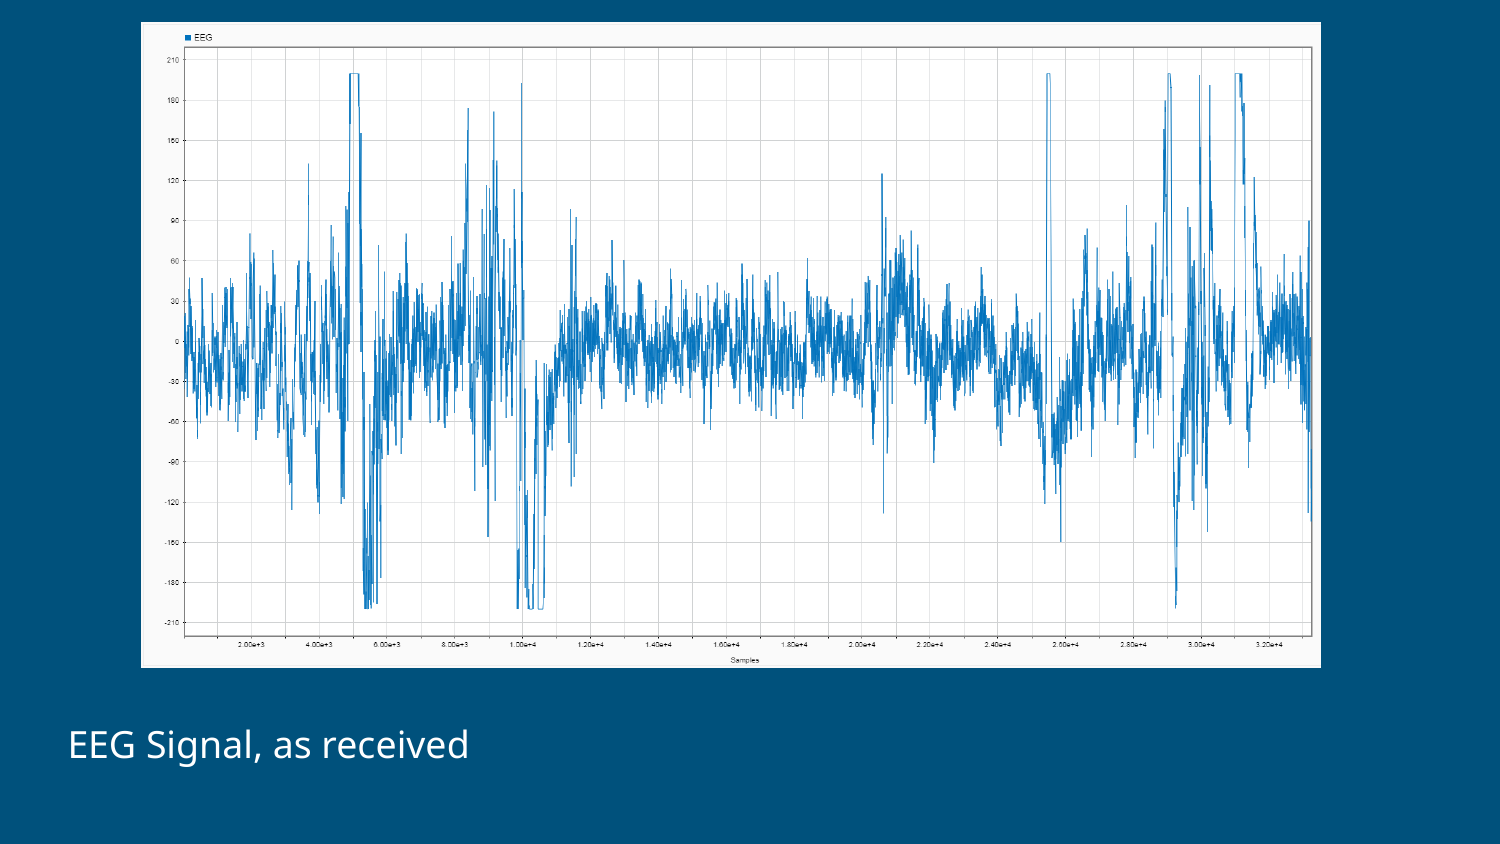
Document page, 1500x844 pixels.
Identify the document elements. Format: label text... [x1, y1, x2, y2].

list EEG Signal, as received [52, 694, 1037, 793]
picture [142, 23, 1320, 667]
